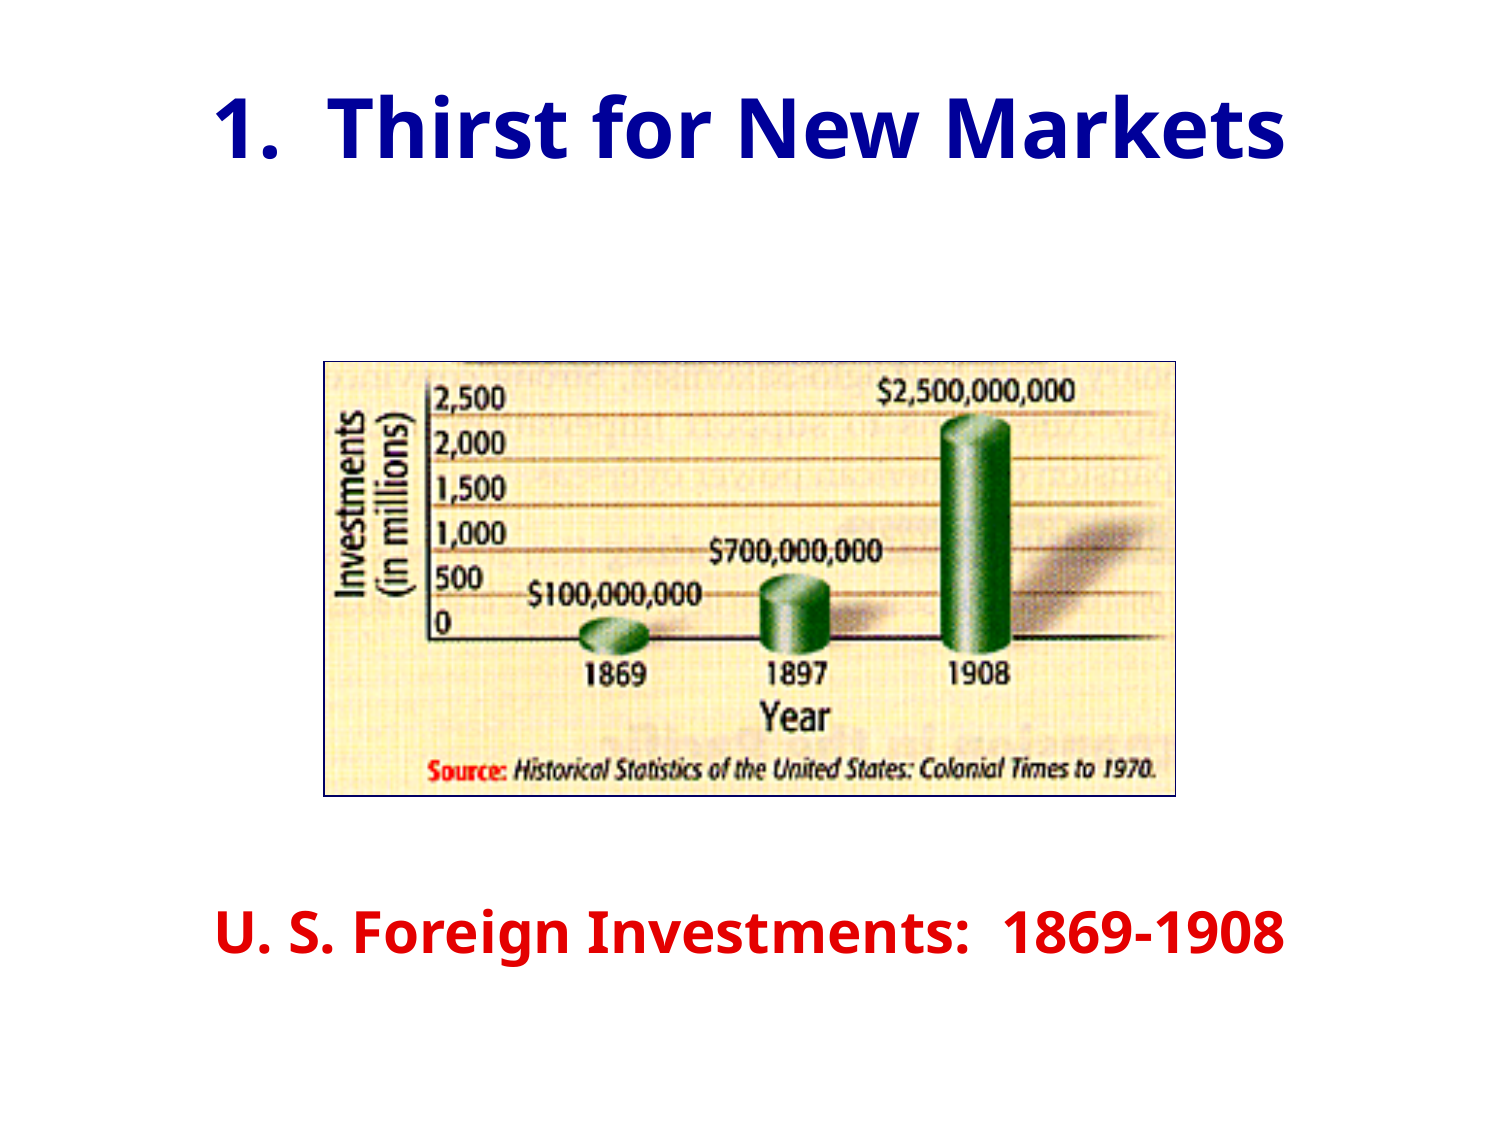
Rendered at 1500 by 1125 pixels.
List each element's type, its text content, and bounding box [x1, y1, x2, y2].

picture [324, 362, 1176, 796]
text_box U. S. Foreign Investments: 1869-1908 [137, 887, 1363, 973]
text_box 1. Thirst for New Markets [62, 67, 1438, 184]
